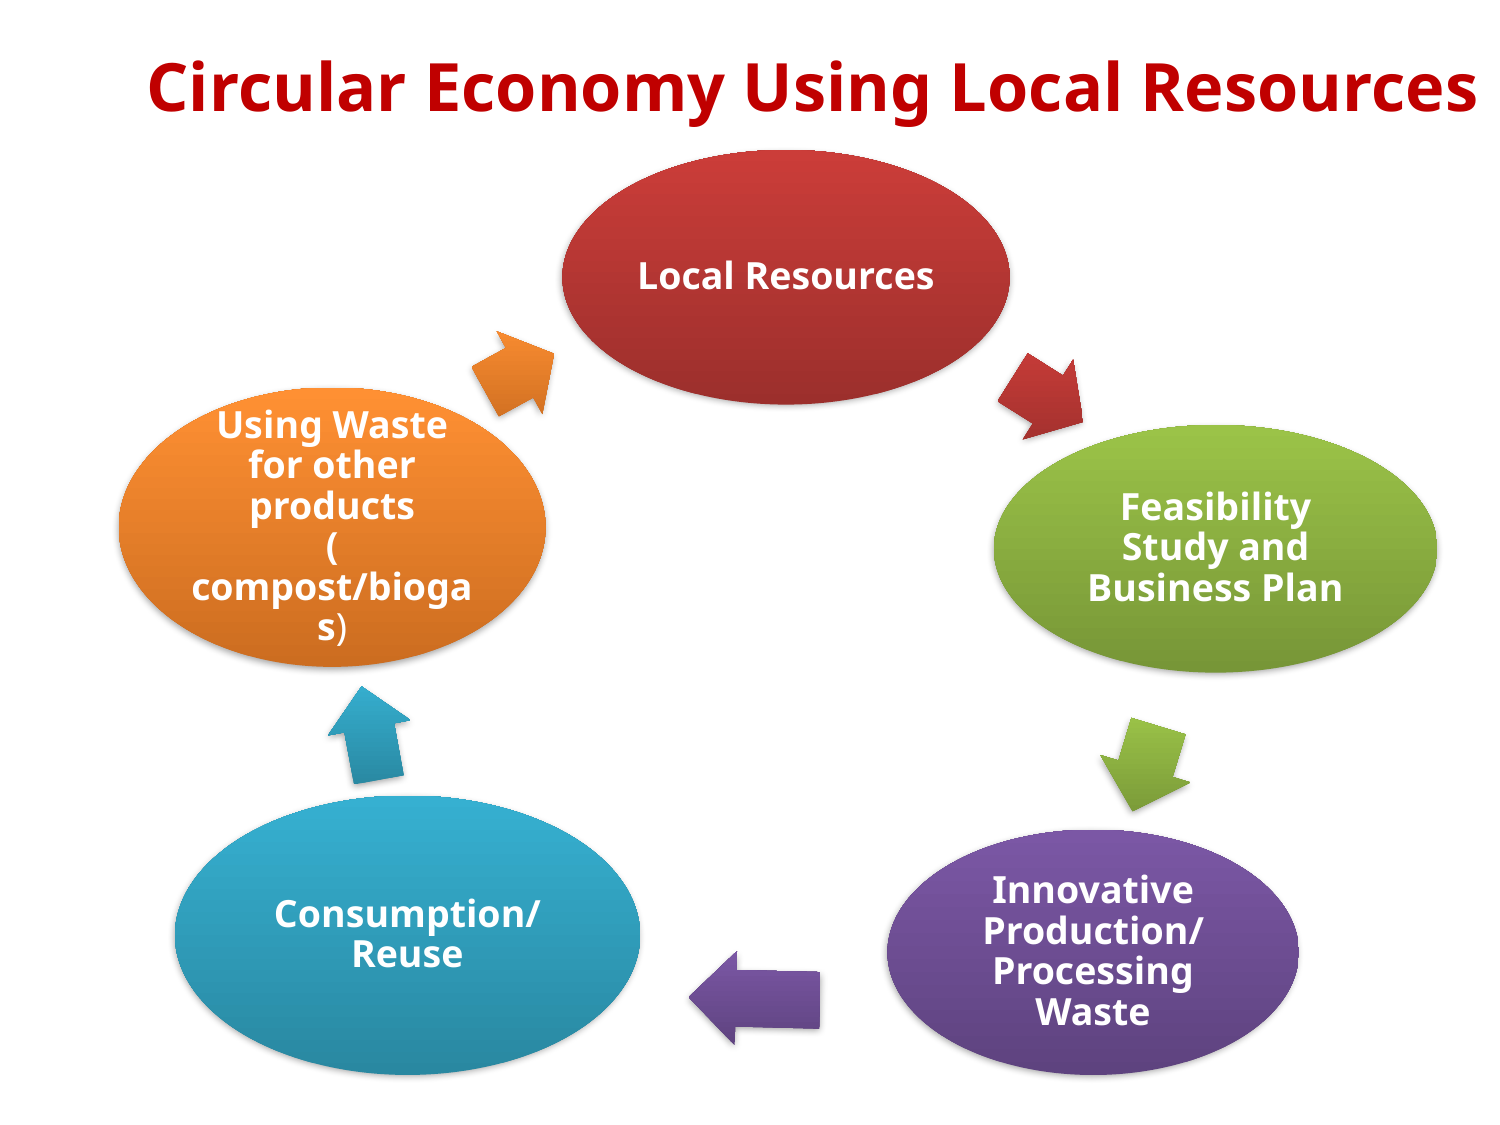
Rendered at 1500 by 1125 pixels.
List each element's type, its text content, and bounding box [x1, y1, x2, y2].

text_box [74, 149, 1438, 1076]
text_box Circular Economy Using Local Resources [131, 37, 1494, 133]
